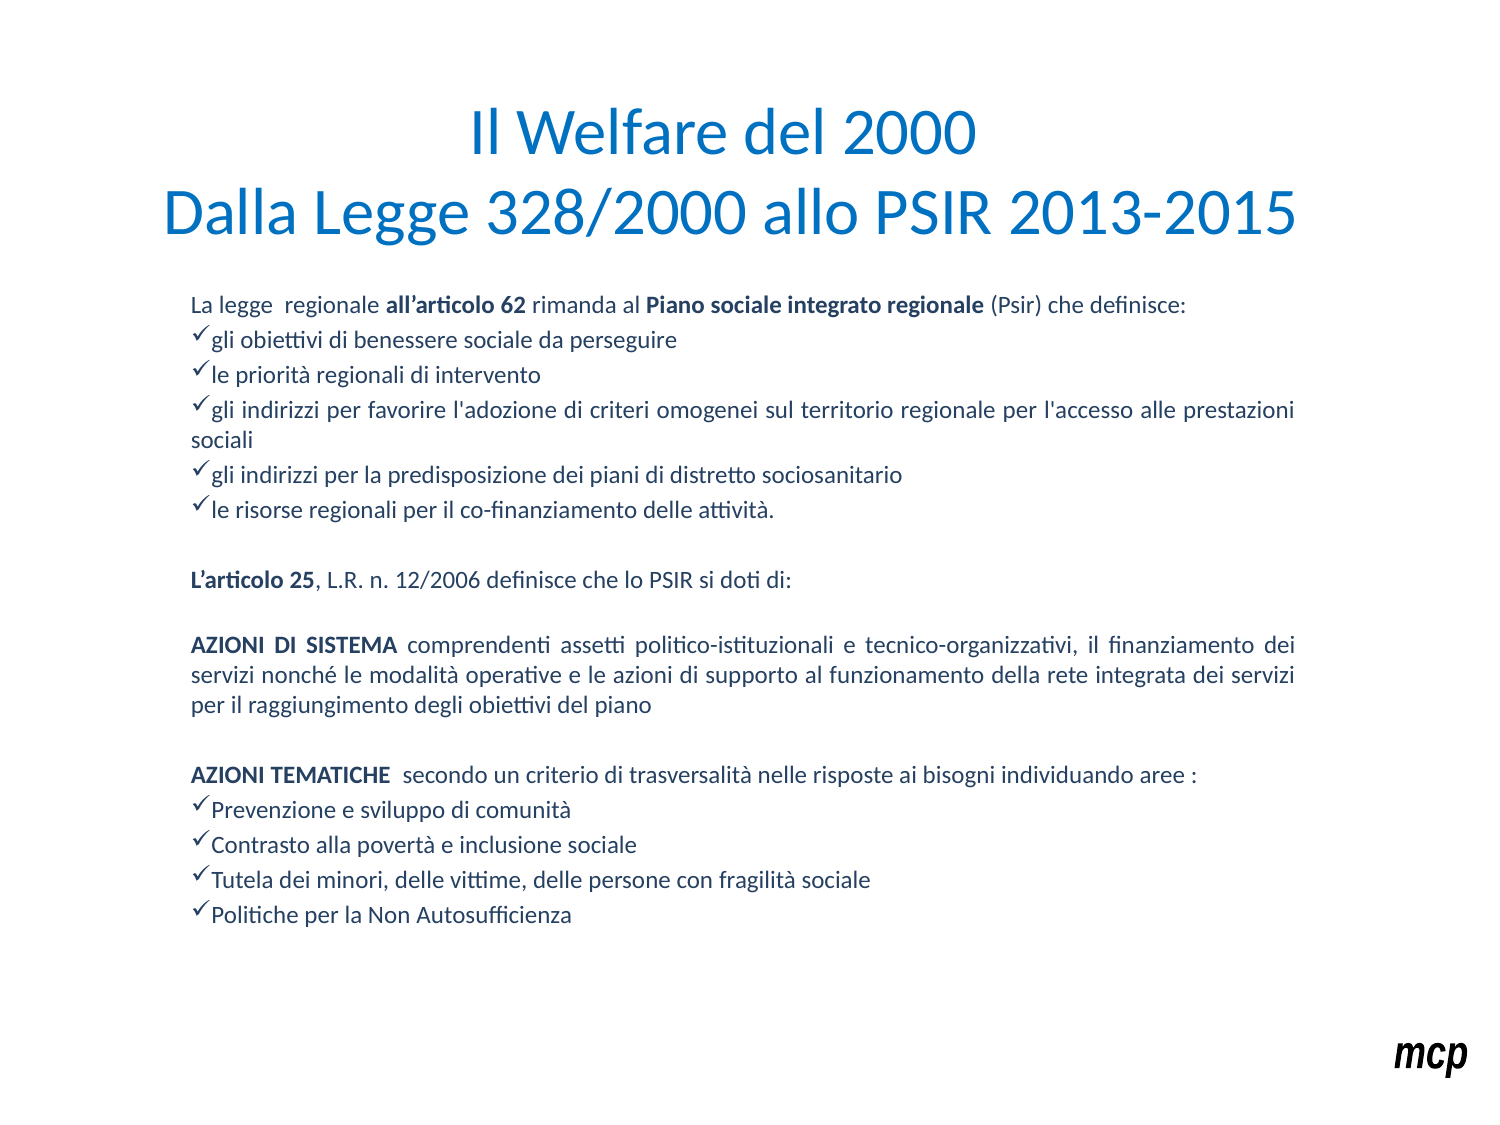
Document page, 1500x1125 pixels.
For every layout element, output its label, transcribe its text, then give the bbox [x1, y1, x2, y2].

subtitle La legge regionale all’articolo 62 rimanda al Piano sociale integrato regionale (Psir) che definisce: gli obiettivi di benessere sociale da perseguire le priorità regionali di intervento gli indirizzi per favorire l'adozione di criteri omogenei sul territorio regionale per l'accesso alle prestazioni sociali gli indirizzi per la predisposizione dei piani di distretto sociosanitario le risorse regionali per il co-finanziamento delle attività. L’articolo 25, L.R. n. 12/2006 definisce che lo PSIR si doti di: AZIONI DI SISTEMA comprendenti assetti politico-istituzionali e tecnico-organizzativi, il finanziamento dei servizi nonché le modalità operative e le azioni di supporto al funzionamento della rete integrata dei servizi per il raggiungimento degli obiettivi del piano AZIONI TEMATICHE secondo un criterio di trasversalità nelle risposte ai bisogni individuando aree : Prevenzione e sviluppo di comunità Contrasto alla povertà e inclusione sociale Tutela dei minori, delle vittime, delle persone con fragilità sociale Politiche per la Non Autosufficienza [175, 281, 1313, 985]
title Il Welfare del 2000 Dalla Legge 328/2000 allo PSIR 2013-2015 [93, 46, 1369, 288]
